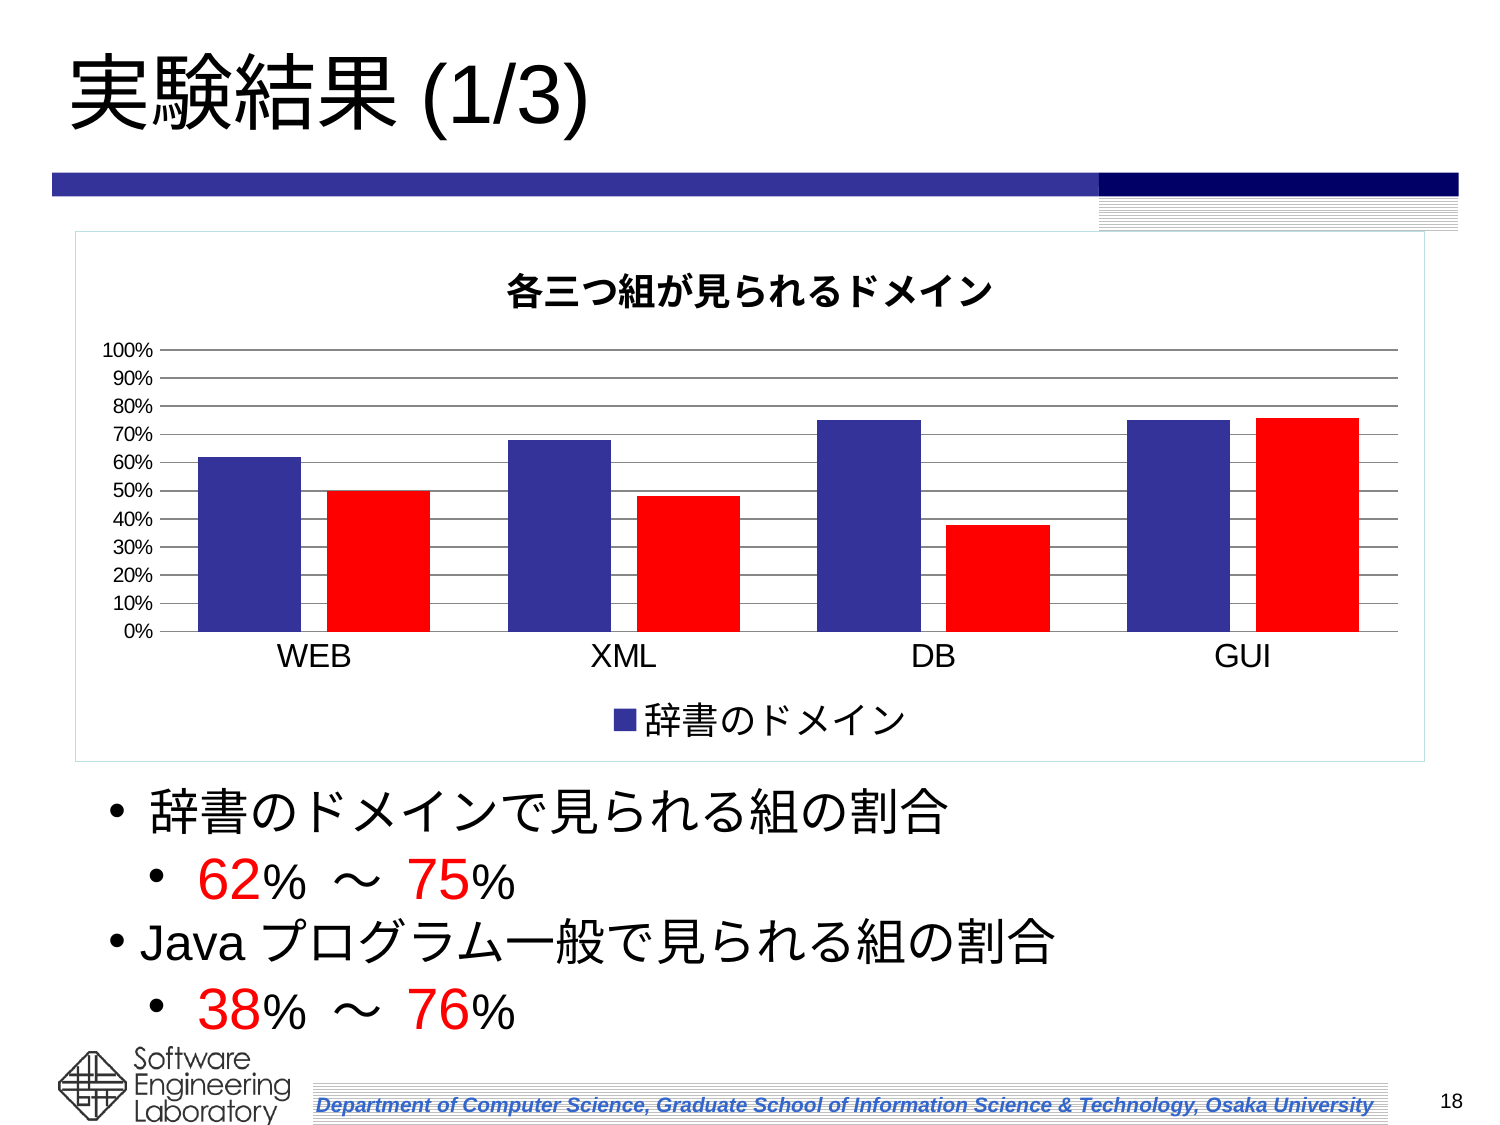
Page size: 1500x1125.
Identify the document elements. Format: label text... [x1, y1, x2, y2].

chart [74, 231, 1426, 762]
picture [58, 1046, 290, 1125]
slide_number 18 [1387, 1079, 1479, 1125]
title 実験結果(1/3) [51, 18, 1459, 162]
text_box 辞書のドメインで見られる組の割合 62% ～ 75% Javaプログラム一般で見られる組の割合 38% ～ 76% [93, 773, 1430, 1049]
